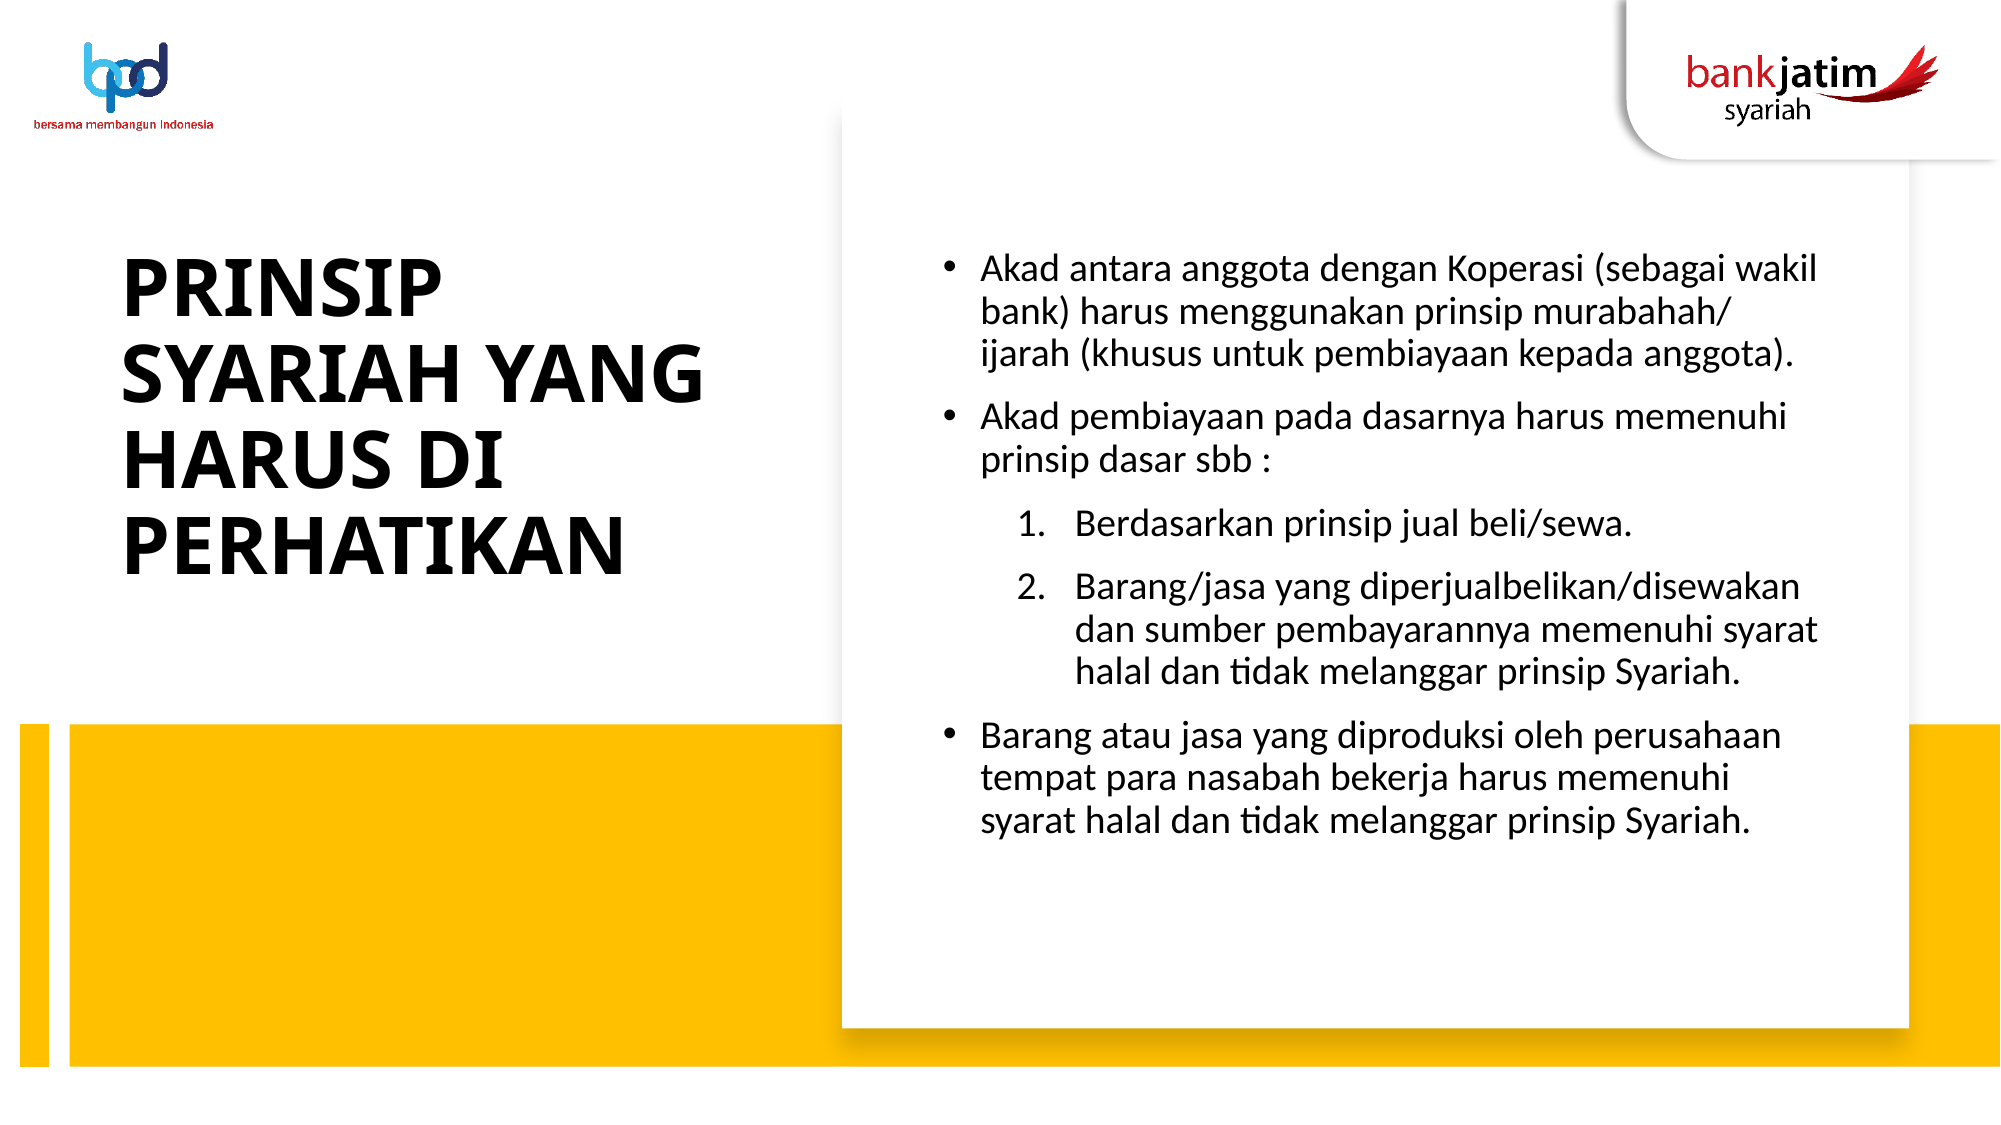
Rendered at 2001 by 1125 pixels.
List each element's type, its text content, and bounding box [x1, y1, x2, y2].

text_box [1626, 0, 2000, 160]
picture [28, 36, 220, 137]
title PRINSIP SYARIAH YANG HARUS DI PERHATIKAN [105, 239, 729, 682]
list Akad antara anggota dengan Koperasi (sebagai wakil bank) harus menggunakan prinsip murabahah/ ijarah (khusus untuk pembiayaan kepada anggota). Akad pembiayaan pada dasarnya harus memenuhi prinsip dasar sbb : Berdasarkan prinsip jual beli/sewa. Barang/jasa yang diperjualbelikan/disewakan dan sumber pembayarannya memenuhi syarat halal dan tidak melanggar prinsip Syariah. Barang atau jasa yang diproduksi oleh perusahaan tempat para nasabah bekerja harus memenuhi syarat halal dan tidak melanggar prinsip Syariah. [927, 239, 1838, 724]
text_box [841, 95, 1910, 724]
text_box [34, 724, 2000, 1067]
text_box [0, 0, 2000, 1125]
